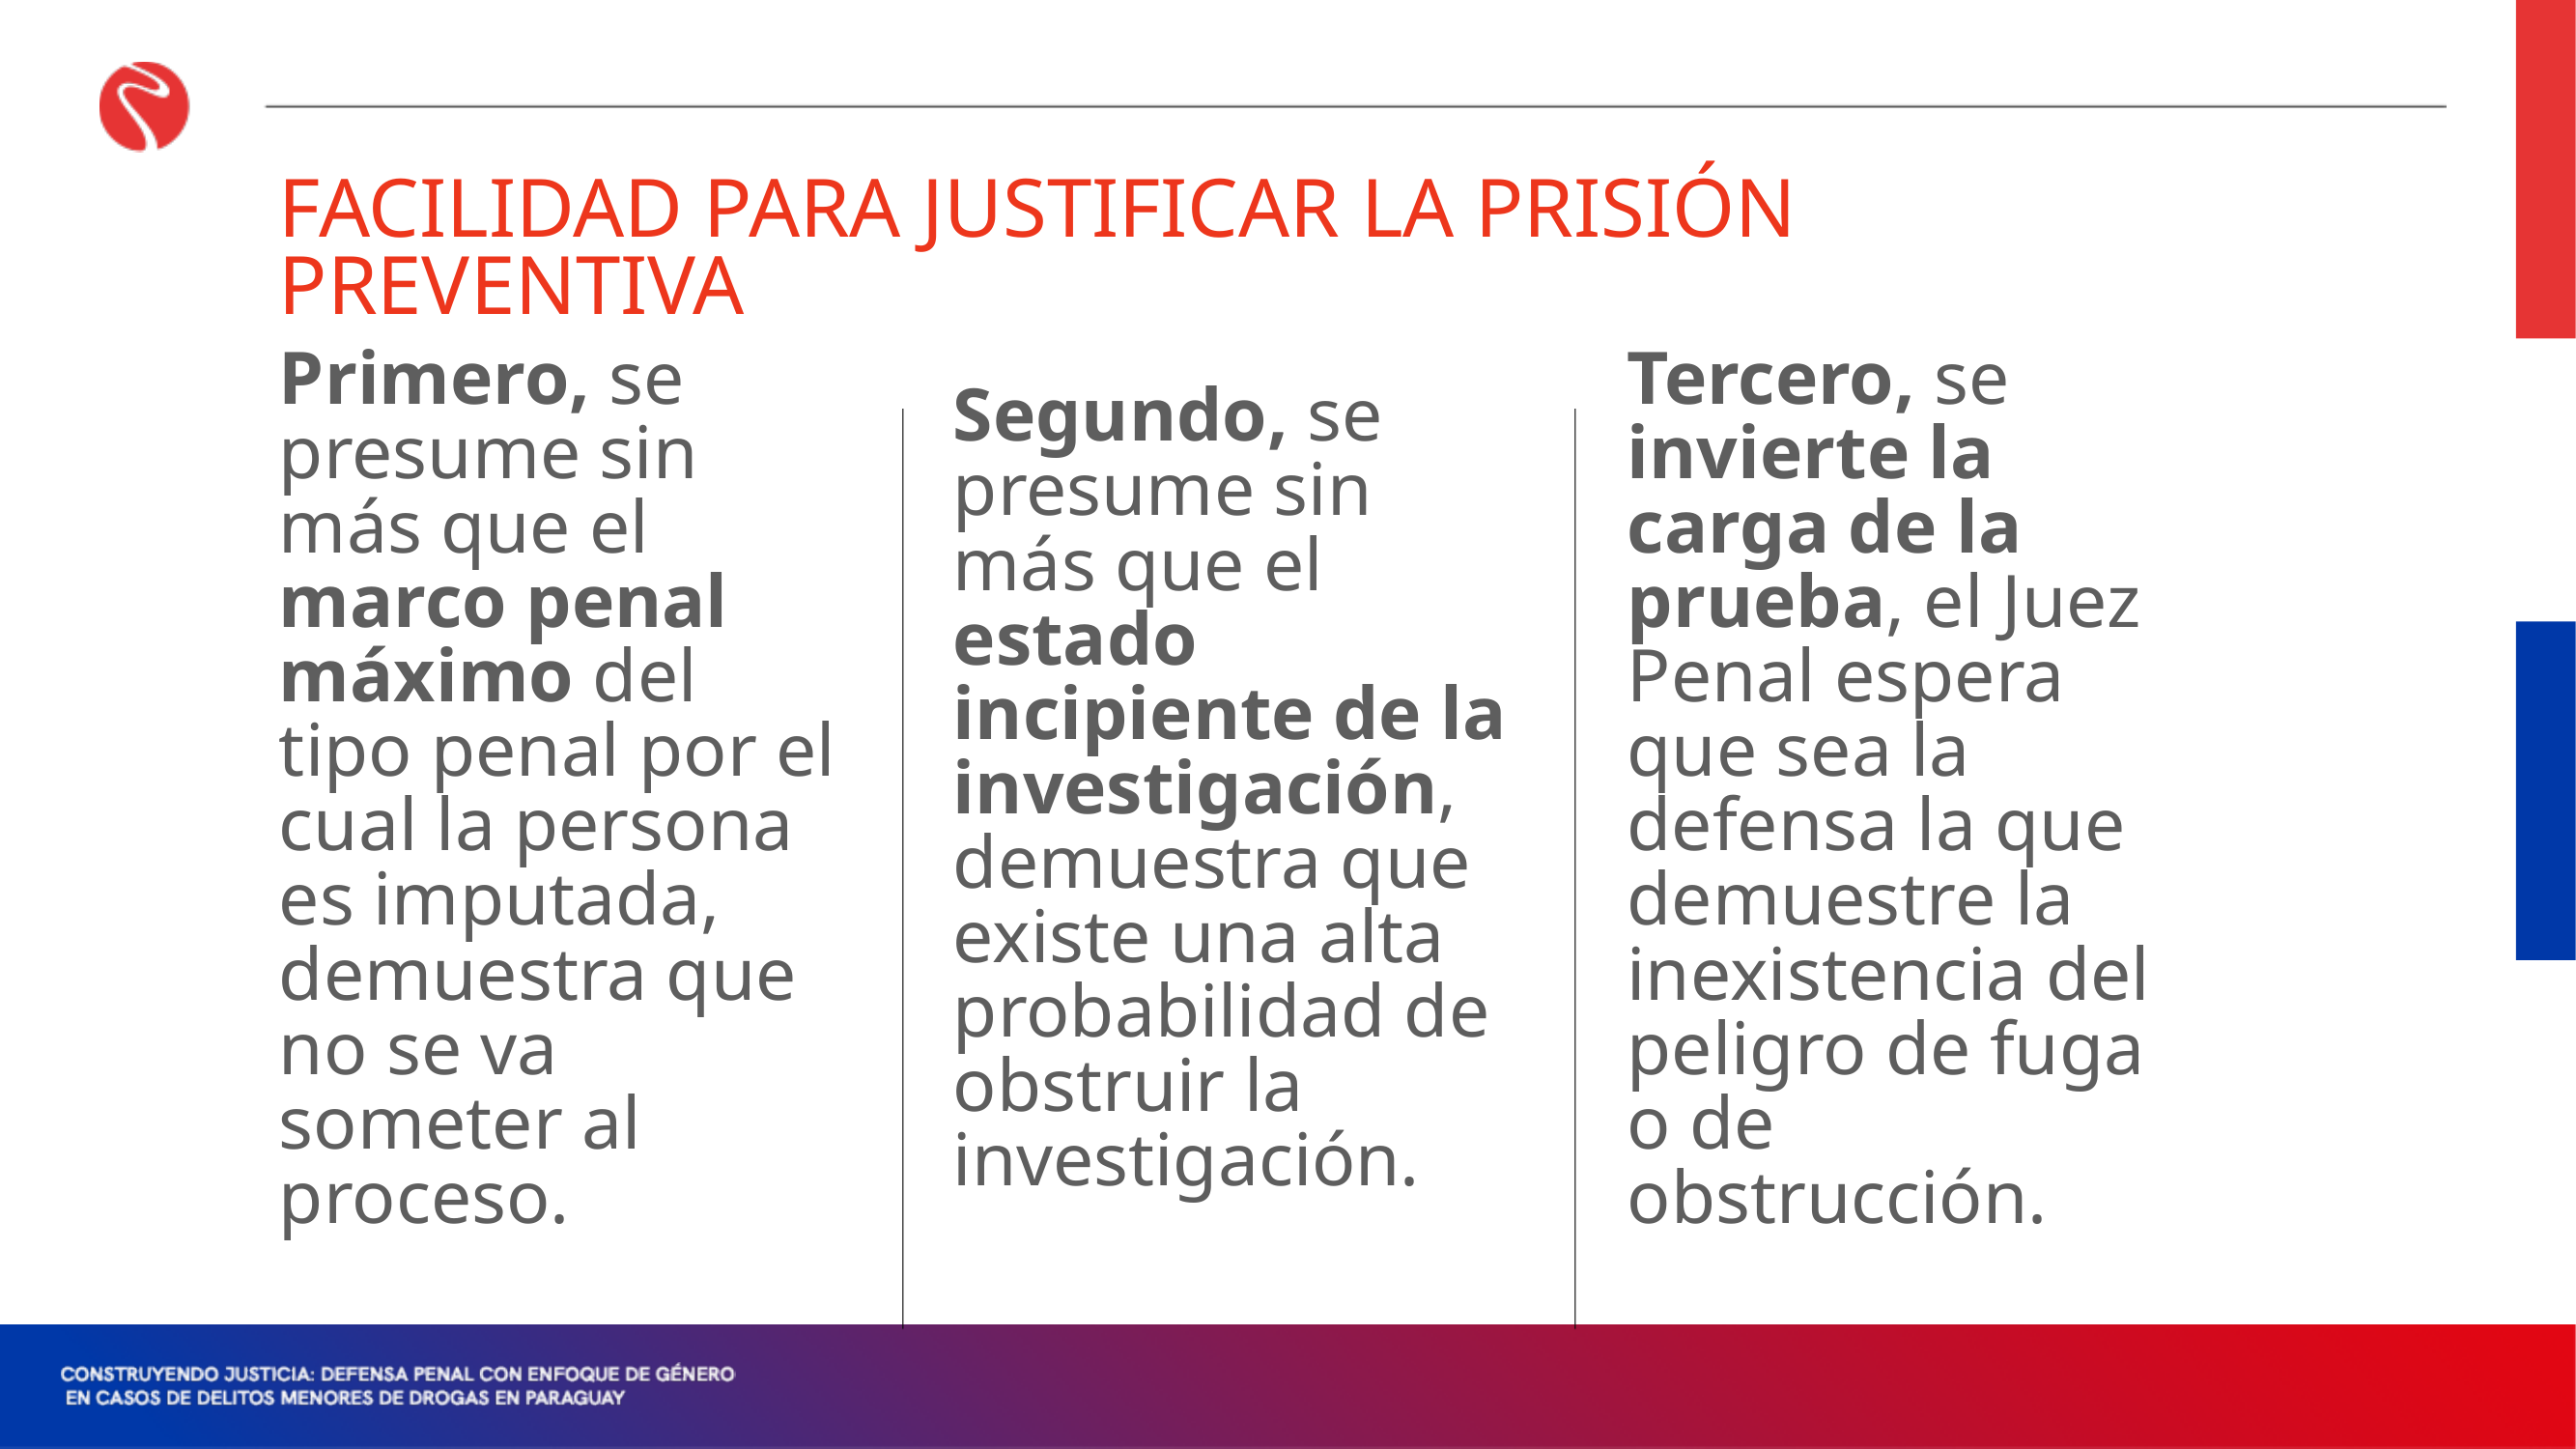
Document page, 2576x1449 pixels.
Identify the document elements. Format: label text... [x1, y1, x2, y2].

picture [0, 409, 2576, 1449]
text_box FACILIDAD PARA JUSTIFICAR LA PRISIÓN PREVENTIVA [273, 170, 2201, 336]
text_box Segundo, se presume sin más que el estado incipiente de la investigación, demuestra que existe una alta probabilidad de obstruir la investigación. [948, 376, 1527, 1207]
text_box [2515, 0, 2576, 339]
text_box Primero, se presume sin más que el marco penal máximo del tipo penal por el cual la persona es imputada, demuestra que no se va someter al proceso. [273, 338, 853, 1243]
text_box Tercero, se invierte la carga de la prueba, el Juez Penal espera que sea la defensa la que demuestre la inexistencia del peligro de fuga o de obstrucción. [1622, 338, 2201, 1243]
picture [99, 62, 2447, 154]
text_box [2515, 621, 2576, 960]
